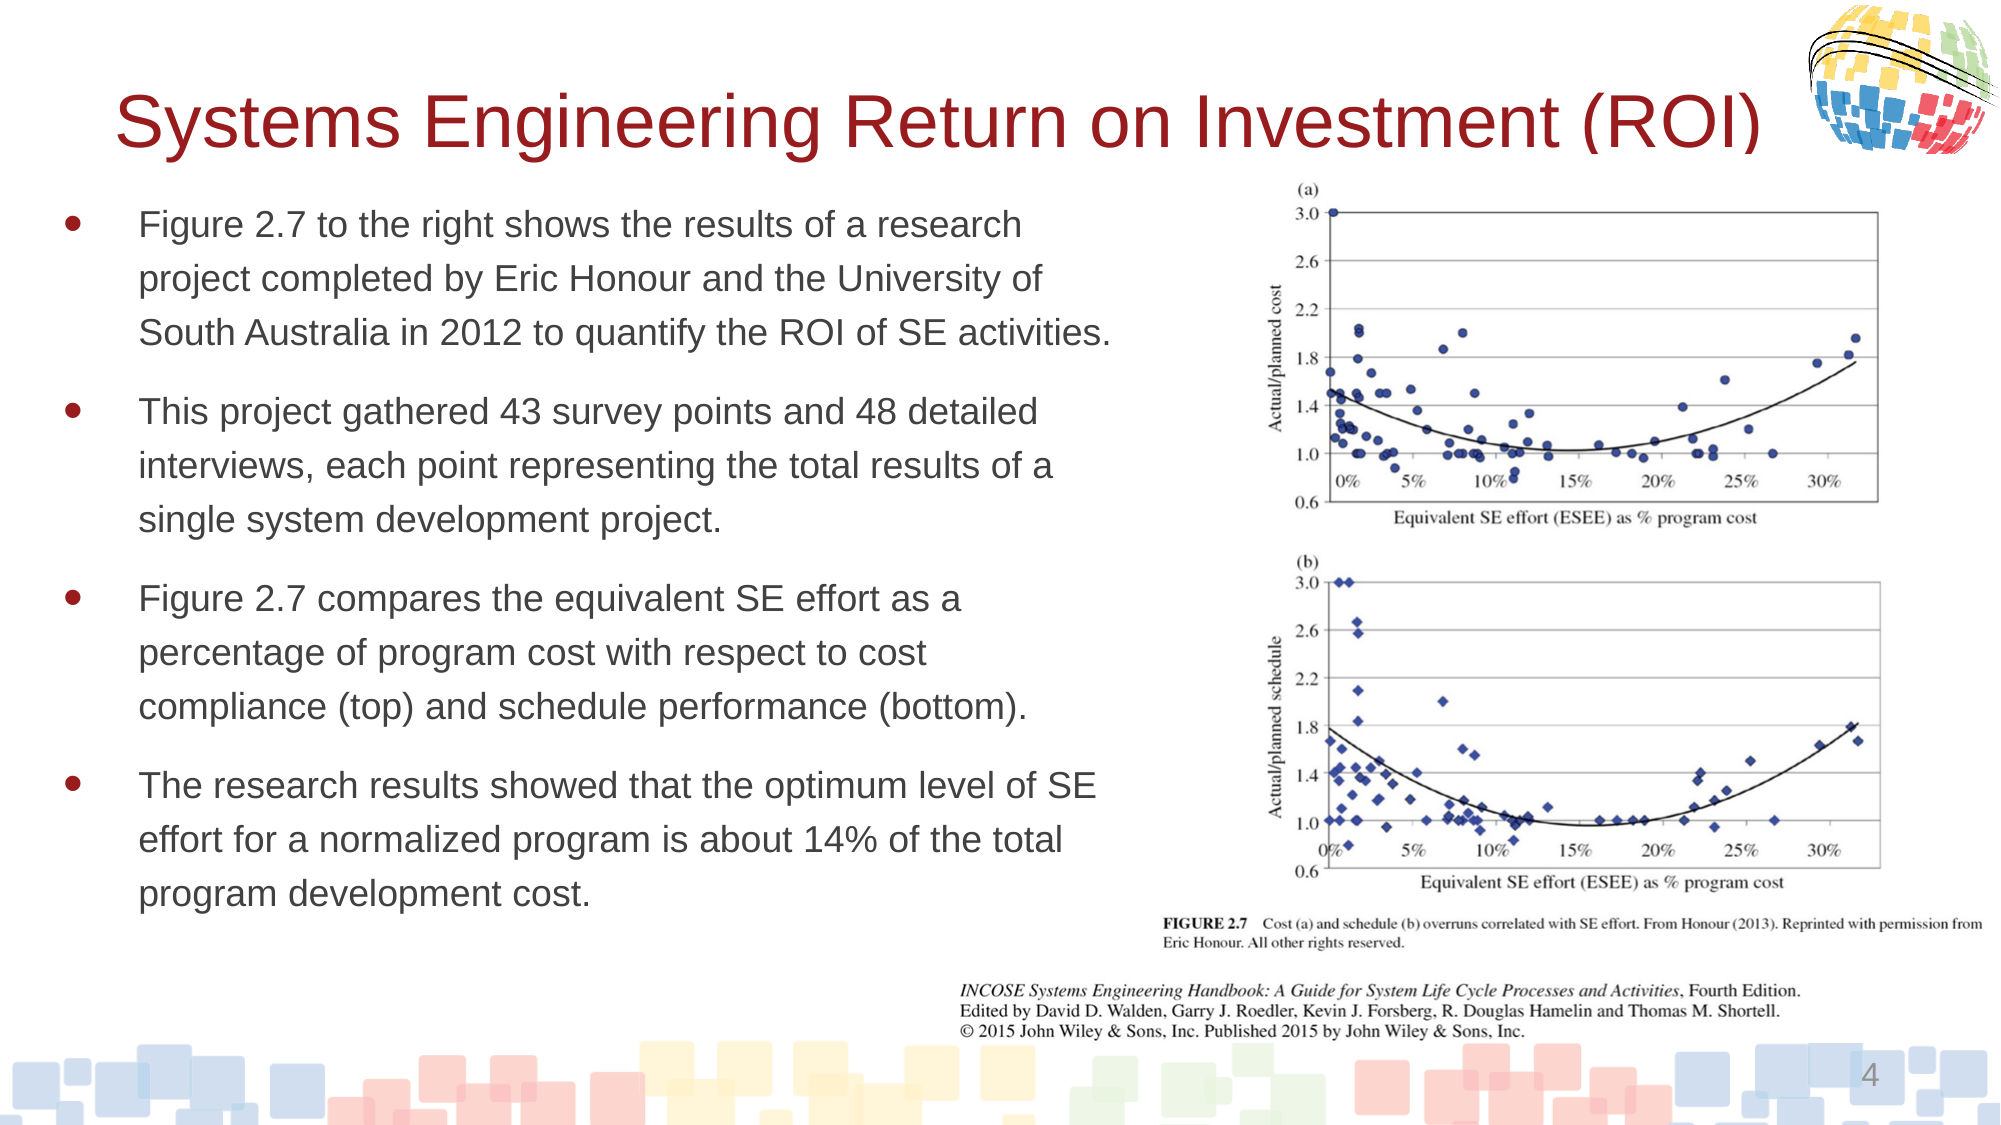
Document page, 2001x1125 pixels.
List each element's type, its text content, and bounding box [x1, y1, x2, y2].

slide_number 4 [1433, 1052, 1900, 1103]
text_box Systems Engineering Return on Investment (ROI) [99, 23, 1900, 183]
picture [0, 0, 2001, 1125]
text_box Figure 2.7 to the right shows the results of a research project completed by Eric Honour and the University of South Australia in 2012 to quantify the ROI of SE activities. This project gathered 43 survey points and 48 detailed interviews, each point representing the total results of a single system development project. Figure 2.7 compares the equivalent SE effort as a percentage of program cost with respect to cost compliance (top) and schedule performance (bottom). The research results showed that the optimum level of SE effort for a normalized program is about 14% of the total program development cost. [48, 183, 955, 940]
